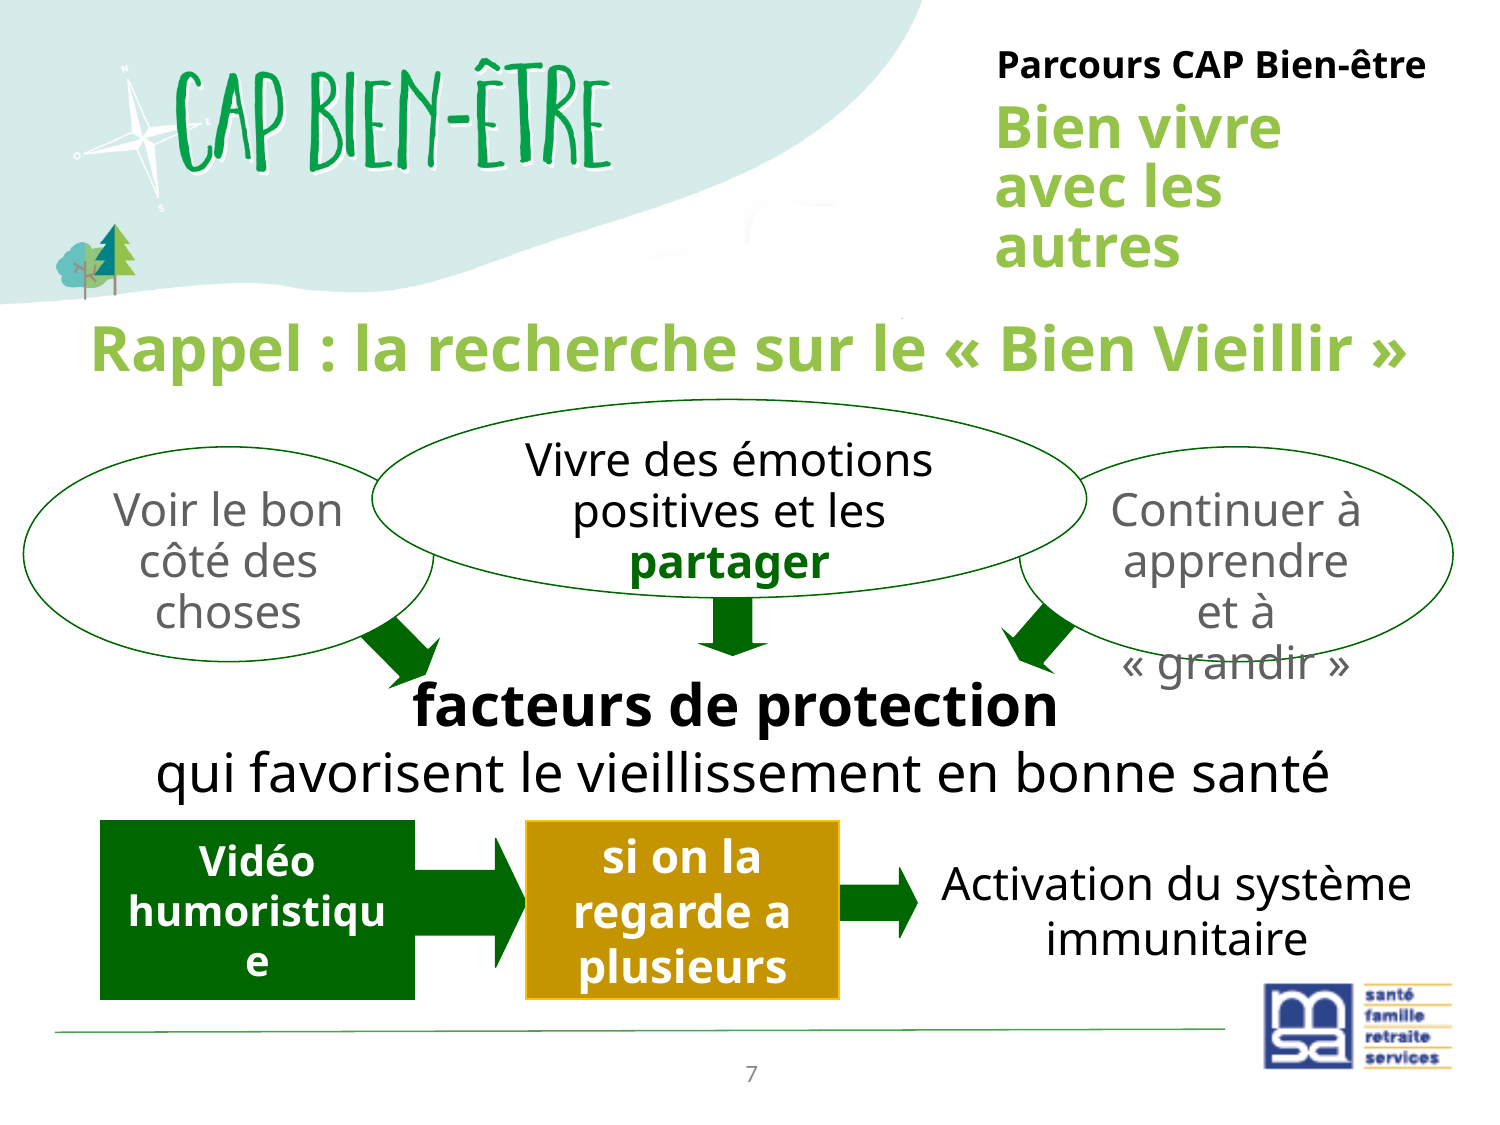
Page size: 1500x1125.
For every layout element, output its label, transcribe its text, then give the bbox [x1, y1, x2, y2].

text_box Continuer à apprendre et à « grandir » [1019, 446, 1454, 662]
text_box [54, 1028, 1226, 1033]
text_box [997, 603, 1076, 660]
text_box facteurs de protection qui favorisent le vieillissement en bonne santé [135, 660, 1353, 823]
slide_number – 8 [560, 1027, 1245, 1042]
text_box Vidéo humoristique [100, 820, 414, 1000]
text_box Voir le bon côté des choses [23, 446, 434, 662]
text_box [691, 598, 774, 658]
text_box si on la regarde a plusieurs [526, 820, 839, 1000]
text_box Bien vivre avec les autres [960, 108, 1317, 272]
text_box [840, 867, 907, 938]
text_box [360, 616, 443, 660]
text_box Activation du système immunitaire [907, 847, 1447, 973]
picture [0, 0, 941, 320]
picture [1250, 929, 1476, 1125]
text_box Vivre des émotions positives et les partager [372, 409, 1087, 598]
text_box [392, 838, 526, 968]
text_box 7 [54, 1042, 1245, 1103]
text_box Parcours CAP Bien-être [968, 34, 1455, 94]
text_box Rappel : la recherche sur le « Bien Vieillir » [0, 295, 1500, 409]
